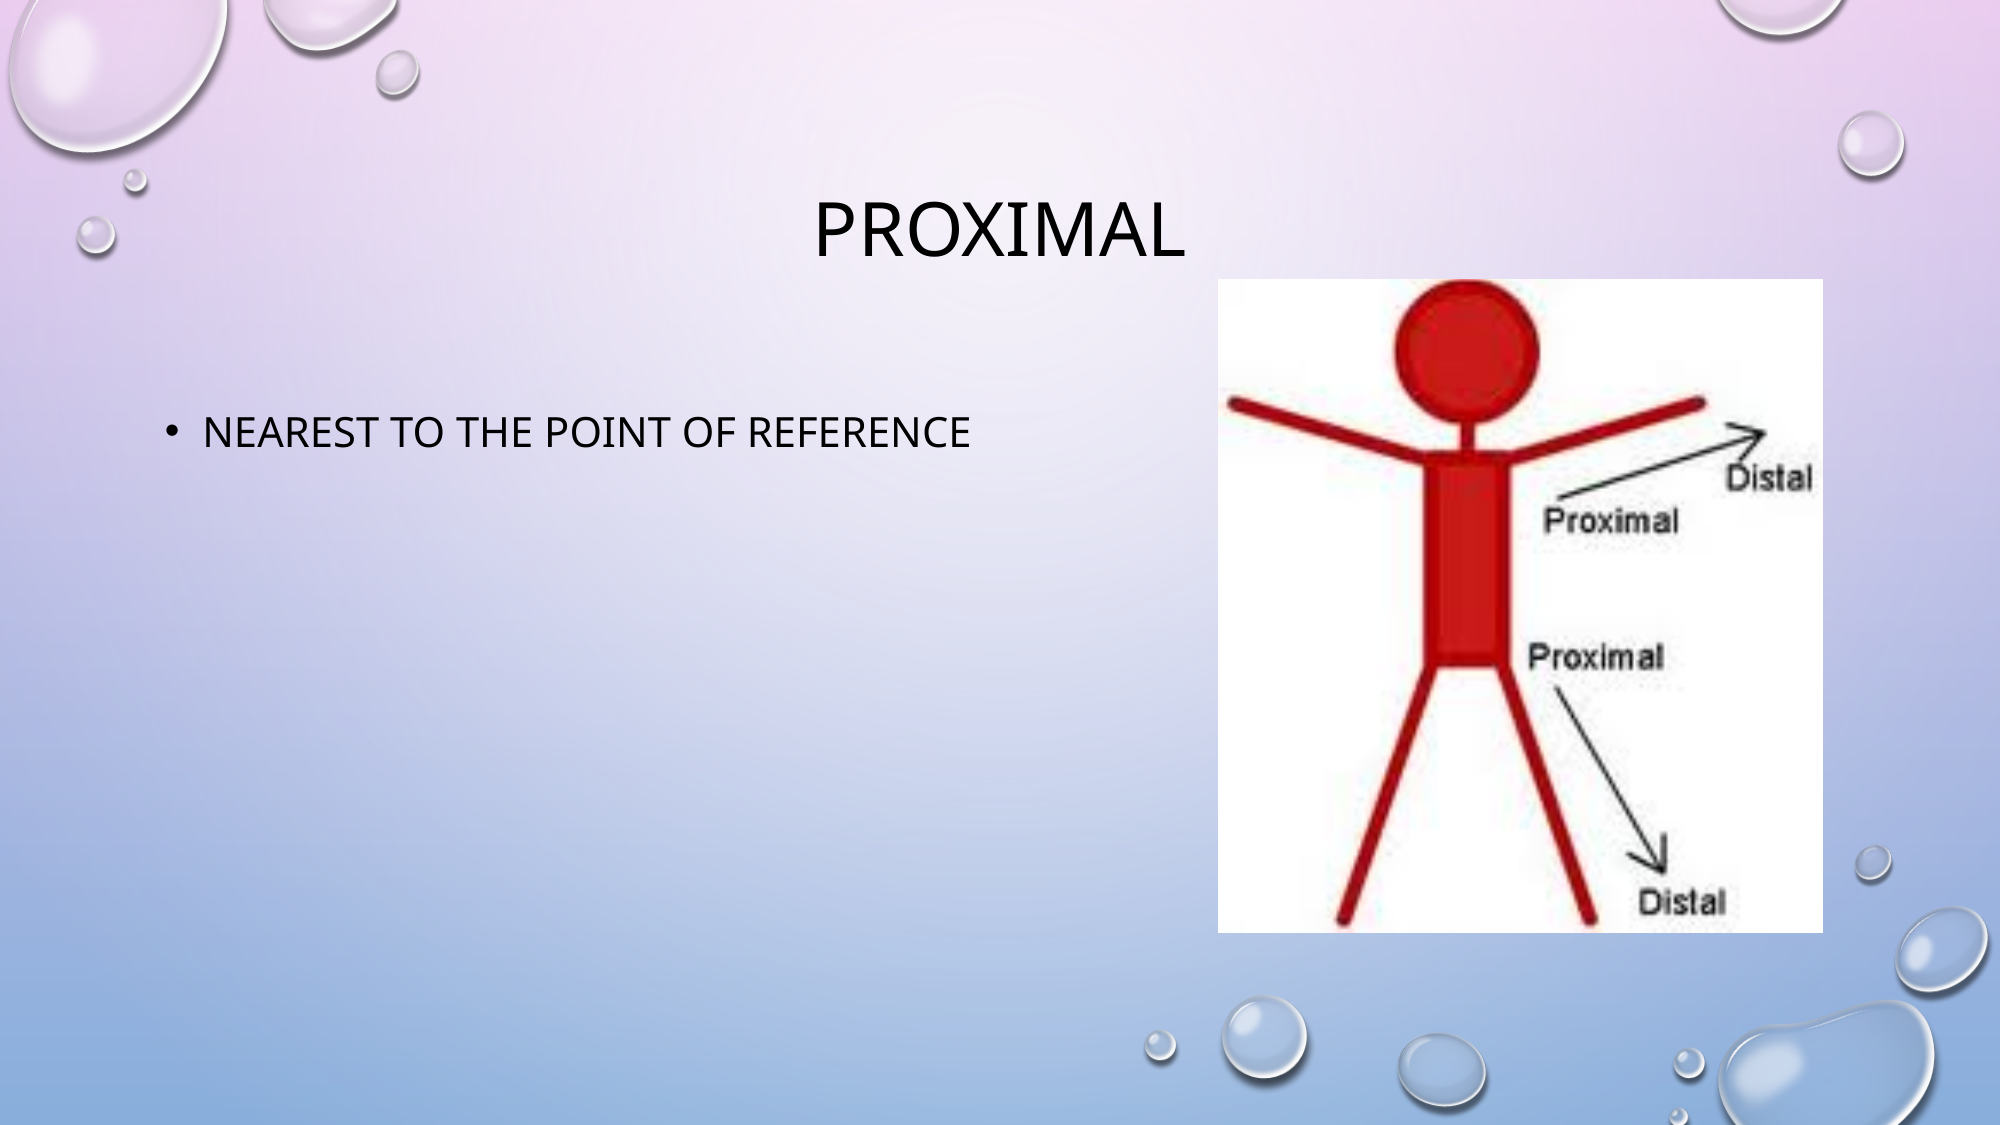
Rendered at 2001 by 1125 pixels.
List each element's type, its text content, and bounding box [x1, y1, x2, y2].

list Nearest to the point of reference [149, 388, 1850, 950]
picture [0, 0, 2000, 1125]
title Proximal [149, 101, 1851, 364]
